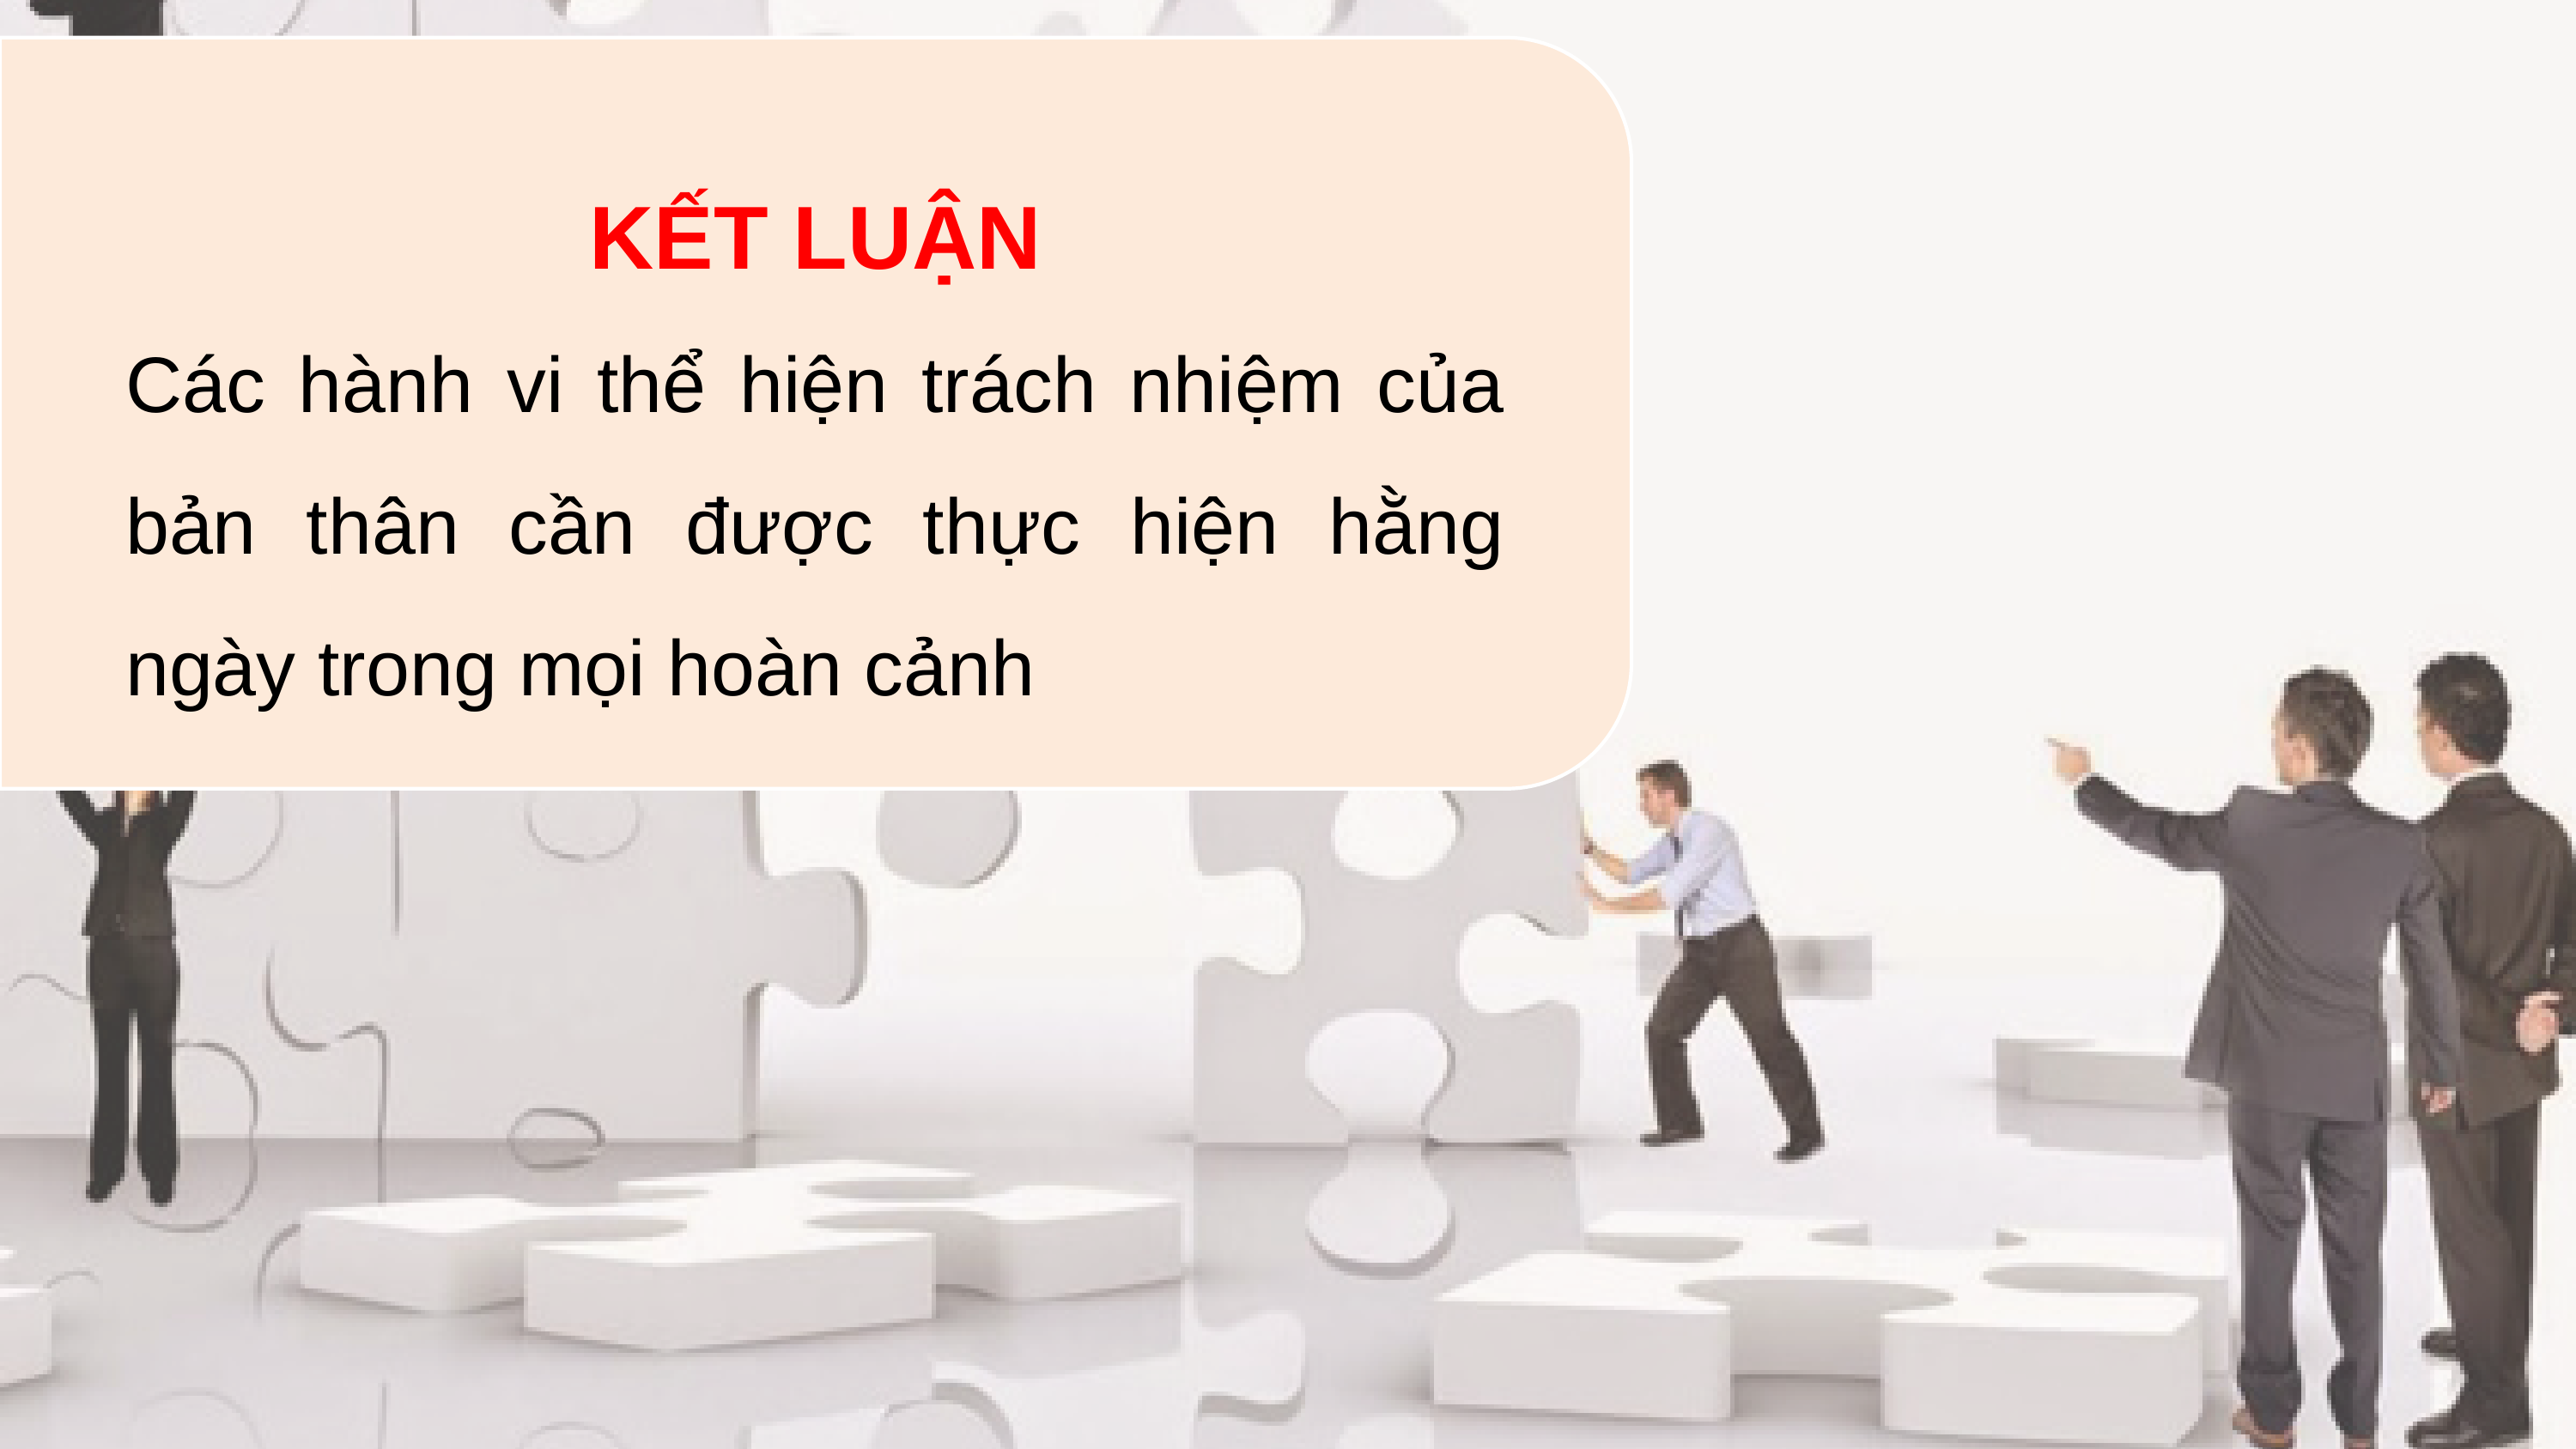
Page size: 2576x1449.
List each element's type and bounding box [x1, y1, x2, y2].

picture [0, 0, 2576, 1449]
text_box [0, 37, 1632, 789]
